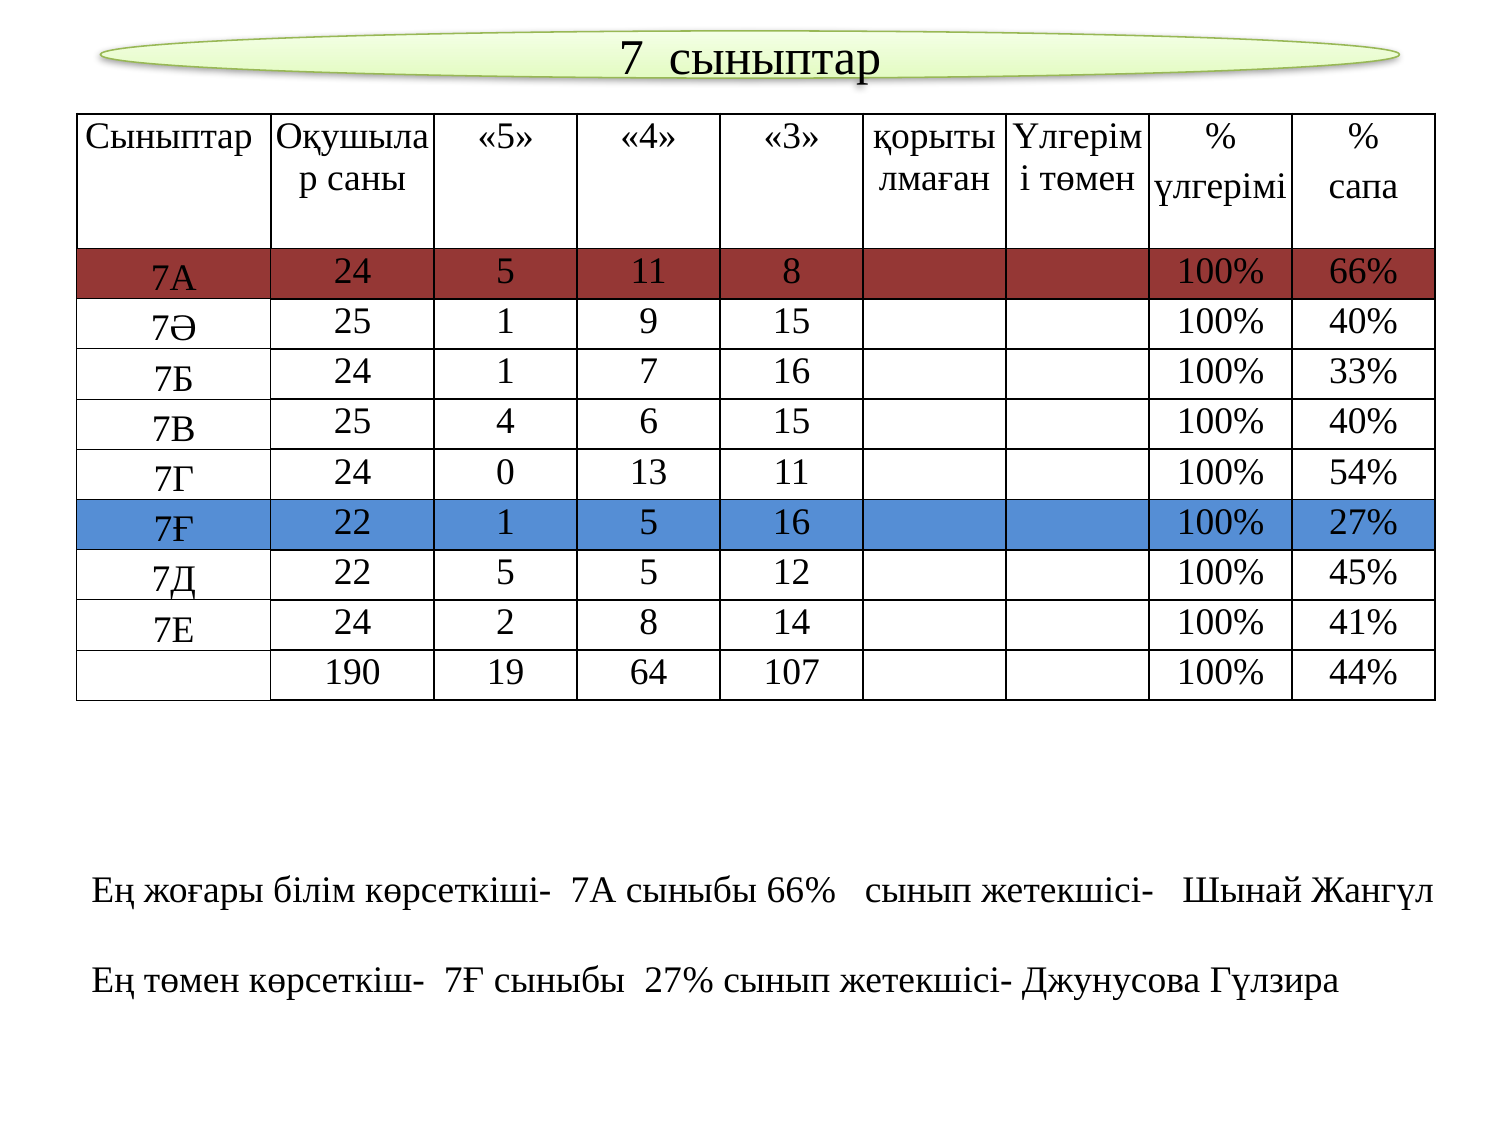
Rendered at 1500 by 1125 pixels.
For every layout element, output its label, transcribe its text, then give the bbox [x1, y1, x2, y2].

table_cell 100% [1150, 500, 1291, 549]
table_cell [1007, 300, 1148, 348]
table_cell [864, 249, 1005, 298]
table_cell 100% [1150, 350, 1291, 398]
table_cell үлгерімі [1150, 164, 1291, 248]
table_cell 33% [1293, 350, 1434, 398]
table_cell 5 [435, 249, 576, 298]
table_cell 9 [578, 300, 719, 348]
table_cell [864, 500, 1005, 549]
table_cell 25 [271, 400, 433, 448]
table_cell 2 [435, 601, 576, 649]
table_header % [1293, 115, 1434, 164]
table_cell 7Ғ [77, 500, 270, 549]
table_cell 7В [77, 400, 270, 449]
table_cell 5 [578, 500, 719, 549]
table_cell 19 [435, 651, 576, 699]
table_cell [1007, 500, 1148, 549]
table_cell 54% [1293, 450, 1434, 499]
table_cell 22 [271, 551, 433, 599]
table_cell 100% [1150, 450, 1291, 499]
table_cell 7А [77, 249, 270, 298]
table_cell [1007, 551, 1148, 599]
table_cell 100% [1150, 551, 1291, 599]
table_cell 5 [578, 551, 719, 599]
table_cell 25 [271, 300, 433, 348]
table_cell 22 [271, 500, 433, 549]
table_cell [1007, 249, 1148, 298]
table_cell 0 [435, 450, 576, 499]
table_cell 24 [271, 350, 433, 398]
table_cell 100% [1150, 300, 1291, 348]
table_cell [1007, 651, 1148, 699]
table_cell 4 [435, 400, 576, 448]
table_cell 100% [1150, 601, 1291, 649]
table_header % [1150, 115, 1291, 164]
table_cell 24 [271, 450, 433, 499]
table_cell [1007, 350, 1148, 398]
table_cell 7Е [77, 600, 270, 650]
table_cell 1 [435, 350, 576, 398]
table_header Сыныптар [78, 115, 270, 248]
table_cell 44% [1293, 651, 1434, 699]
table_cell 40% [1293, 400, 1434, 448]
table_cell [1007, 601, 1148, 649]
table_cell 45% [1293, 551, 1434, 599]
table_cell [1007, 400, 1148, 448]
table_cell 16 [721, 350, 862, 398]
table_cell 24 [271, 249, 433, 298]
table_cell 5 [435, 551, 576, 599]
table_cell 7 [578, 350, 719, 398]
table_cell [864, 400, 1005, 448]
table_cell 190 [271, 651, 433, 699]
table_cell 16 [721, 500, 862, 549]
table_header «5» [435, 115, 576, 248]
table_header қорытылмаған [864, 115, 1005, 248]
table_cell 64 [578, 651, 719, 699]
table_cell 7Ә [77, 299, 270, 348]
table_cell 11 [578, 249, 719, 298]
table_cell 100% [1150, 651, 1291, 699]
table_cell [864, 350, 1005, 398]
table_cell [864, 450, 1005, 499]
table_cell 14 [721, 601, 862, 649]
table_cell 66% [1293, 249, 1434, 298]
table_cell 11 [721, 450, 862, 499]
table_cell 24 [271, 601, 433, 649]
table_cell [864, 601, 1005, 649]
table_cell 40% [1293, 300, 1434, 348]
table_cell 7Б [77, 349, 270, 399]
table_cell 8 [721, 249, 862, 298]
text_box 7 сыныптар [99, 30, 1401, 79]
table_cell [864, 300, 1005, 348]
table_cell 6 [578, 400, 719, 448]
table_cell 41% [1293, 601, 1434, 649]
table_cell 7Д [77, 550, 270, 599]
table_cell 12 [721, 551, 862, 599]
table_header «3» [721, 115, 862, 248]
table_cell 1 [435, 500, 576, 549]
table_cell сапа [1293, 164, 1434, 248]
table_cell 15 [721, 400, 862, 448]
table_cell 107 [721, 651, 862, 699]
table_cell 8 [578, 601, 719, 649]
table_cell [1007, 450, 1148, 499]
table_cell 13 [578, 450, 719, 499]
table_cell 100% [1150, 400, 1291, 448]
text_box Ең жоғары білім көрсеткіші- 7А сыныбы 66% сынып жетекшісі- Шынай Жангүл Ең төмен көрсеткіш- 7Ғ сыныбы 27% сынып жетекшісі- Джунусова Гүлзира [76, 857, 1500, 1008]
table_cell 7Г [77, 450, 270, 499]
table_cell 100% [1150, 249, 1291, 298]
table_cell 1 [435, 300, 576, 348]
table_cell [864, 651, 1005, 699]
table_cell 15 [721, 300, 862, 348]
table_cell 27% [1293, 500, 1434, 549]
table_cell [77, 651, 270, 700]
table_header Оқушылар саны [272, 115, 433, 248]
table_cell [864, 551, 1005, 599]
table_header Үлгерімі төмен [1007, 115, 1148, 248]
table_header «4» [578, 115, 719, 248]
